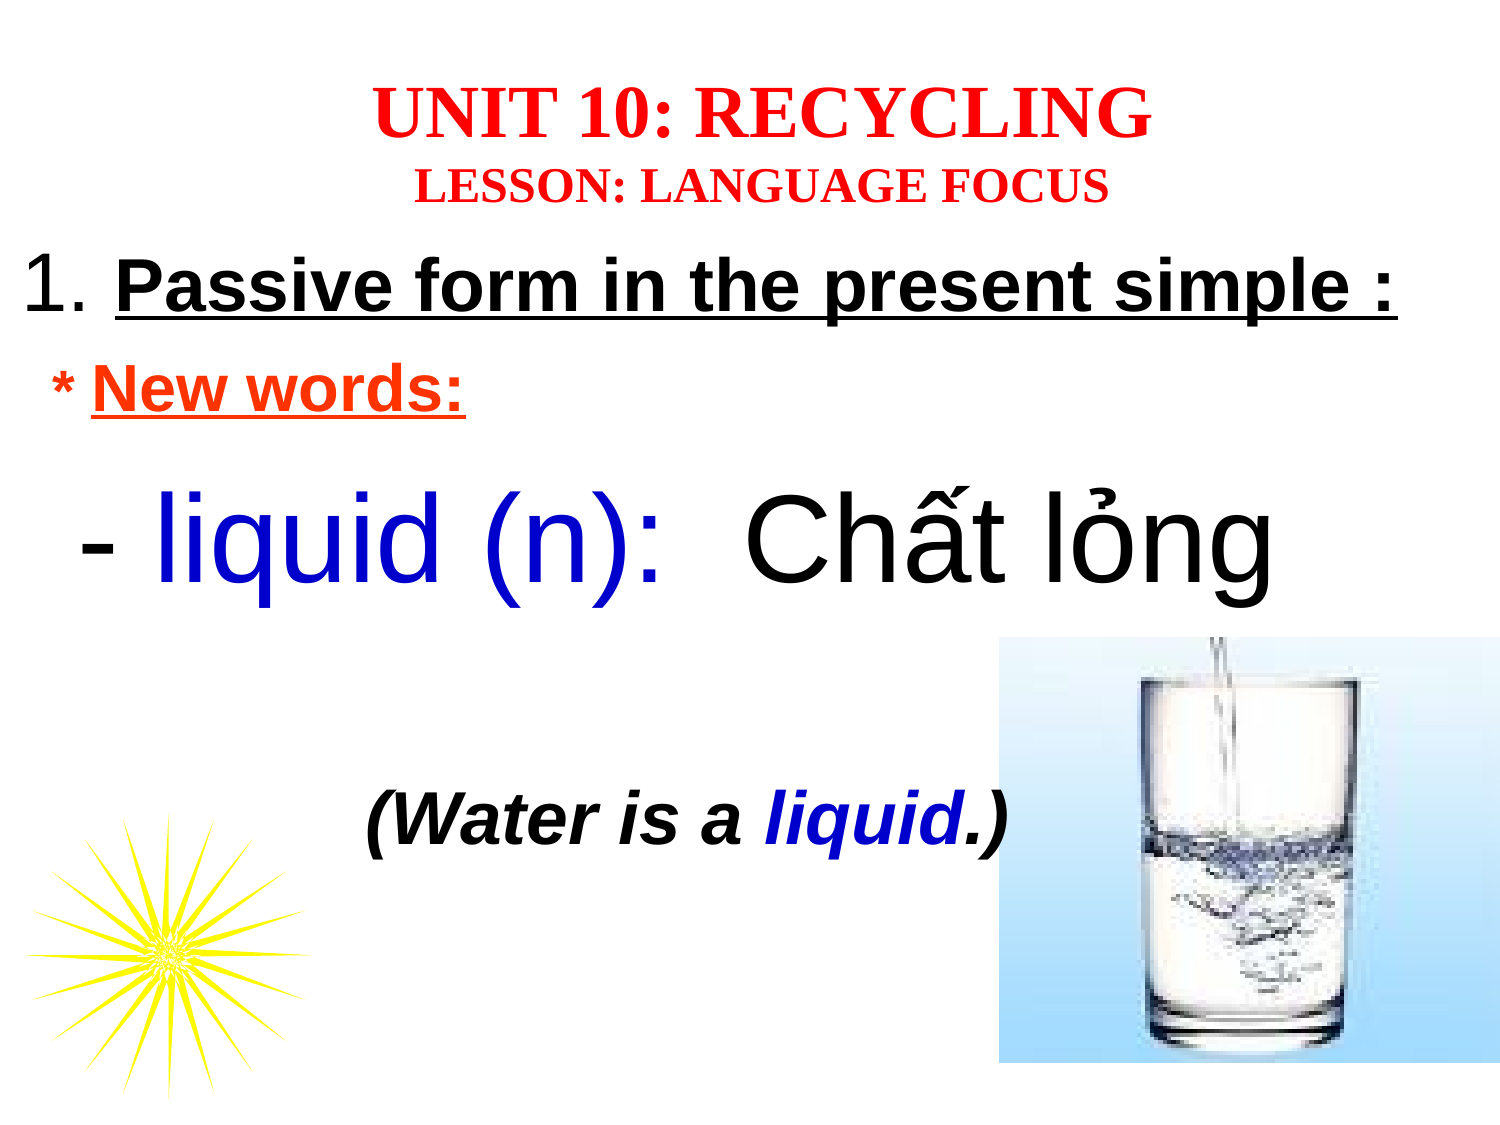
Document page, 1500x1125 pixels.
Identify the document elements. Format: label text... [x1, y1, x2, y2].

text_box [24, 812, 313, 1100]
text_box UNIT 10: RECYCLING LESSON: LANGUAGE FOCUS [337, 37, 1188, 220]
picture [999, 637, 1500, 1063]
text_box * New words: [37, 337, 481, 433]
text_box Chất lỏng [728, 449, 1328, 615]
text_box 1. Passive form in the present simple : [6, 220, 1413, 336]
text_box (Water is a liquid.) [351, 762, 994, 868]
text_box - liquid (n): [62, 449, 718, 615]
